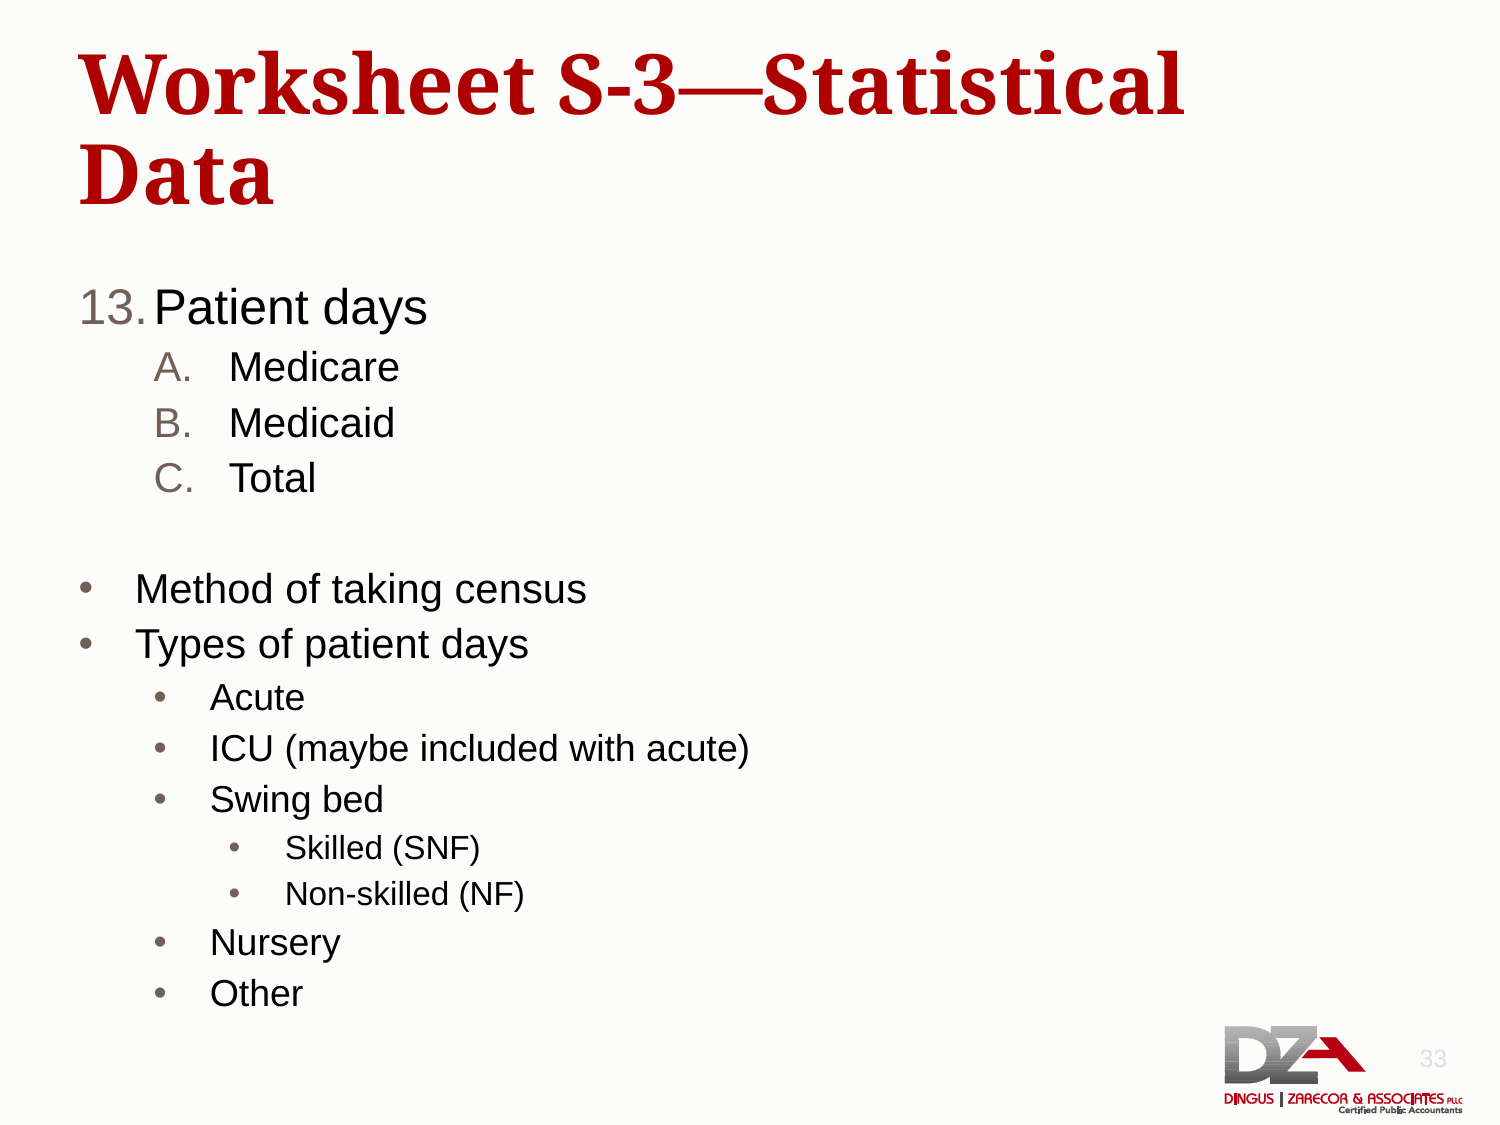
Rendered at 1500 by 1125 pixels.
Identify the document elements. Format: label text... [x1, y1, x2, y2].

slide_number 33 [1371, 1042, 1463, 1103]
title Worksheet S-3—Statistical Data [63, 34, 1363, 223]
list Patient days Medicare Medicaid Total Method of taking census Types of patient days Acute ICU (maybe included with acute) Swing bed Skilled (SNF) Non-skilled (NF) Nursery Other [63, 274, 1350, 1013]
